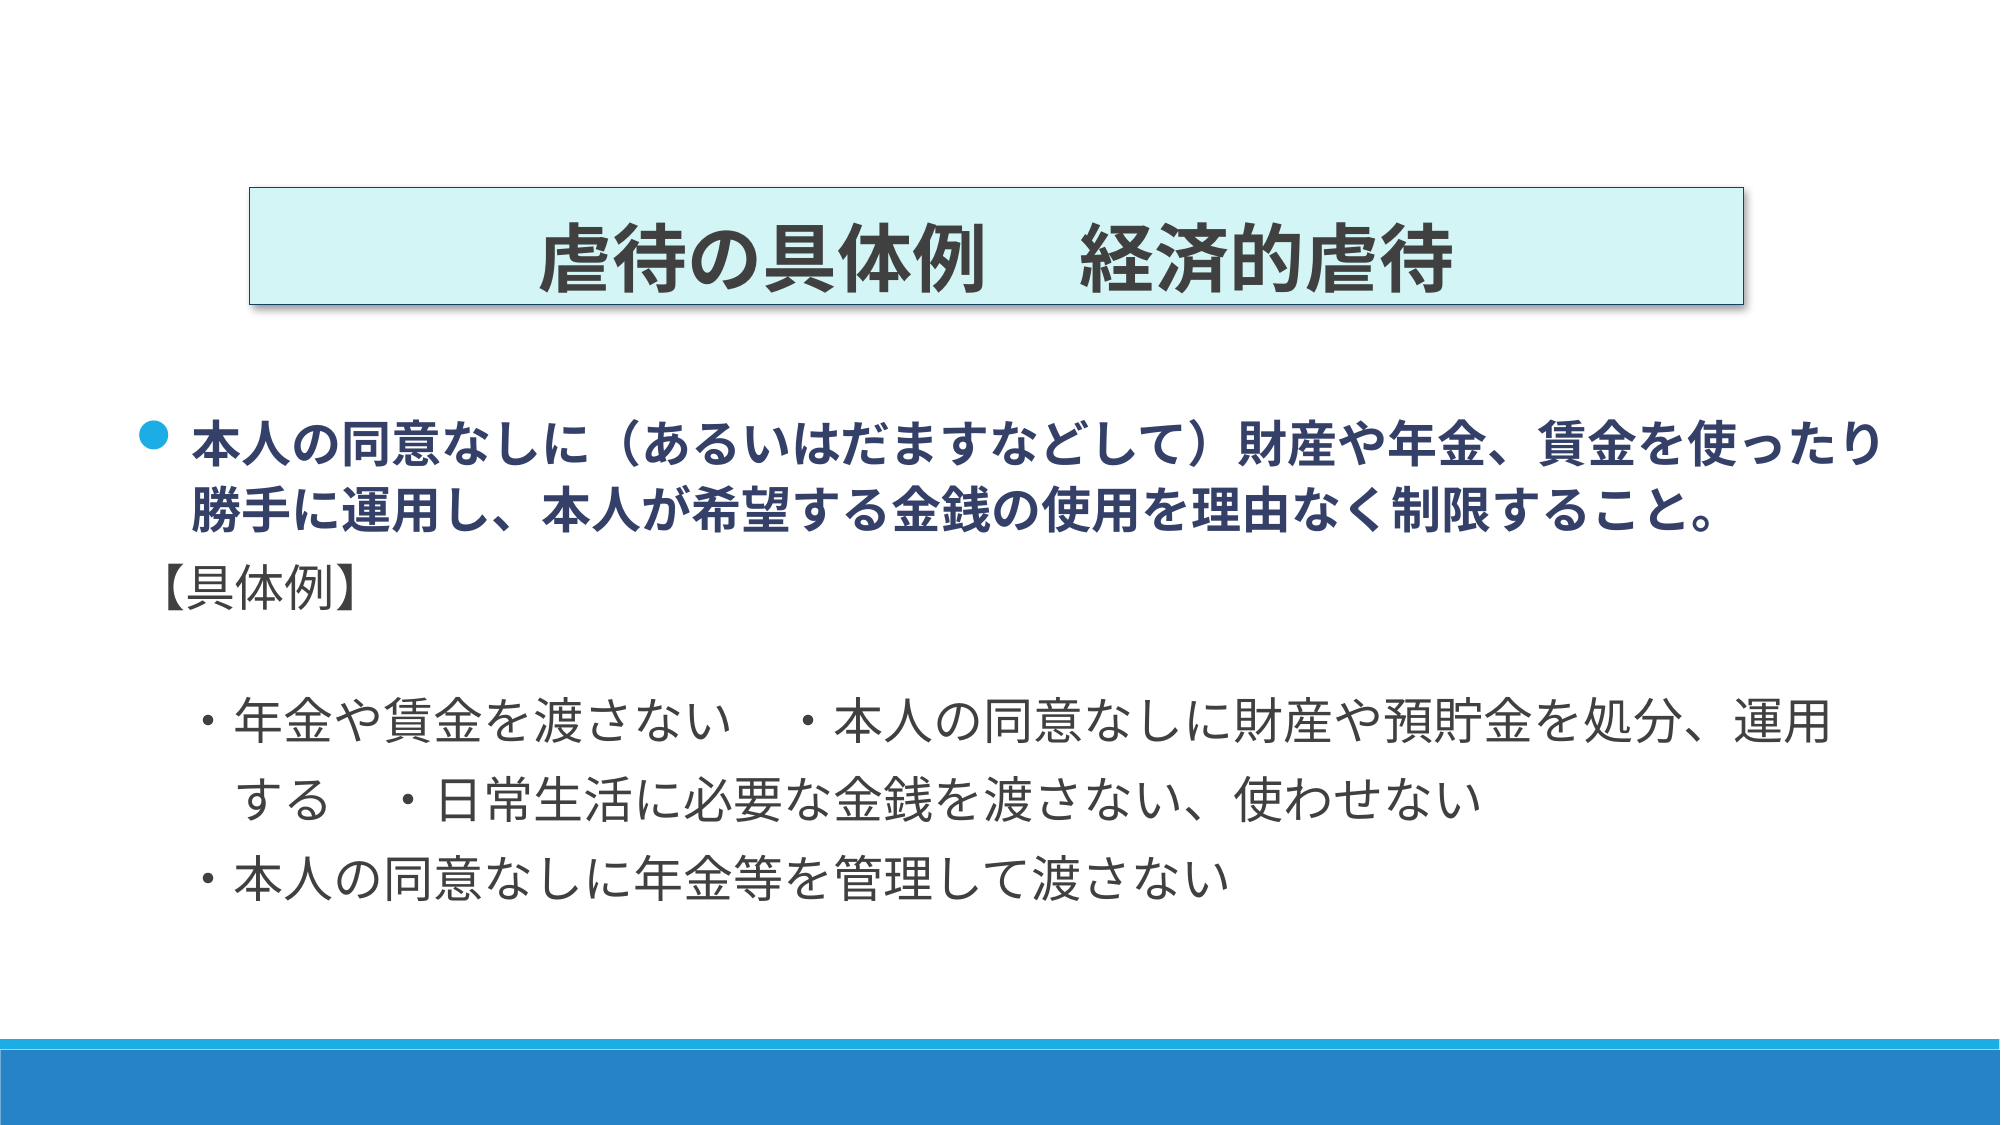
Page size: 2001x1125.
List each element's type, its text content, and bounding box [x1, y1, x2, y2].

list 本人の同意なしに（あるいはだますなどして）財産や年金、賃金を使ったり 勝手に運用し、本人が希望する金銭の使用を理由なく制限すること。 【具体例】 ・年金や賃金を渡さない ・本人の同意なしに財産や預貯金を処分、運用 する ・日常生活に必要な金銭を渡さない、使わせない ・本人の同意なしに年金等を管理して渡さない [47, 331, 1945, 1125]
text_box 虐待の具体例 経済的虐待 [249, 187, 1744, 305]
